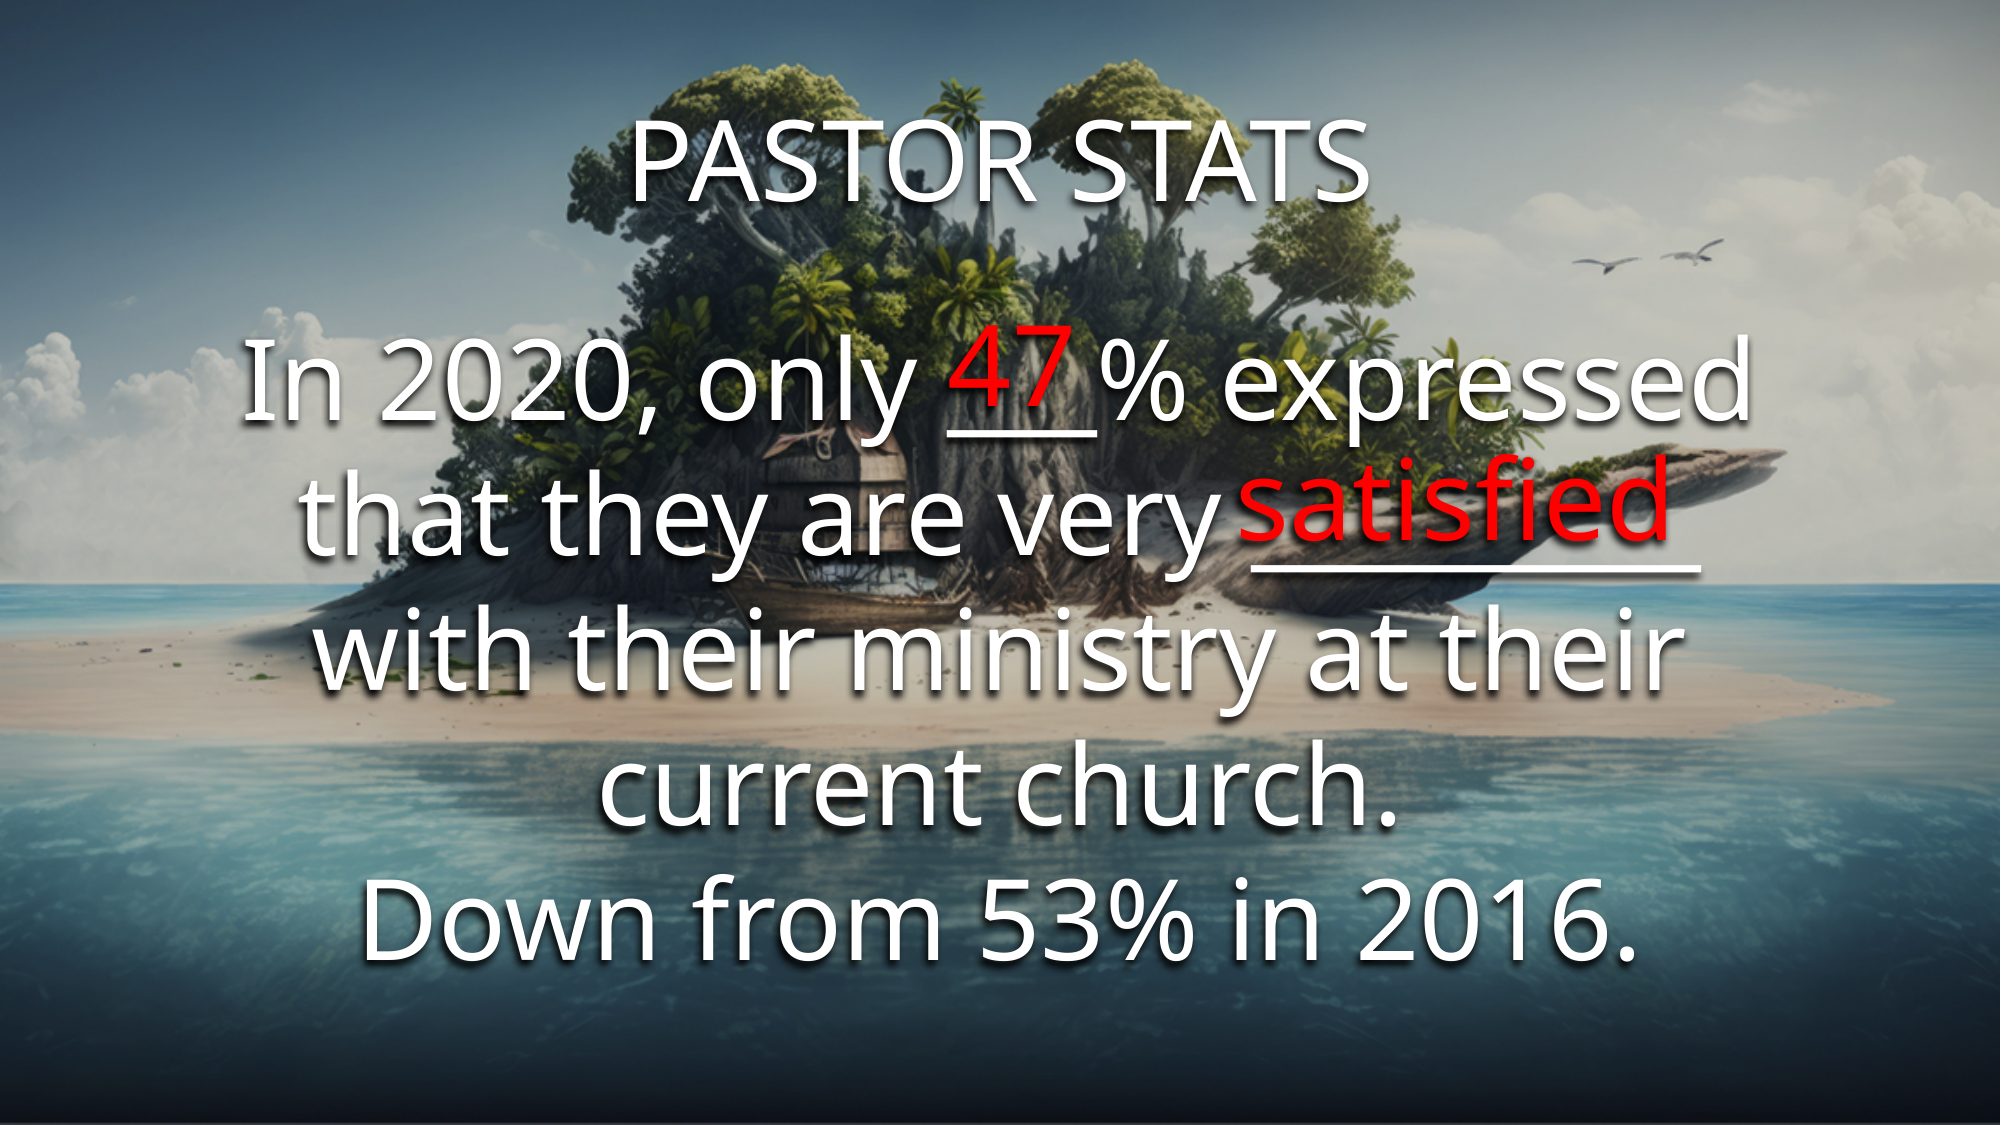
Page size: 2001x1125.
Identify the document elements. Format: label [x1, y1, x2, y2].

list [0, 0, 2000, 1125]
